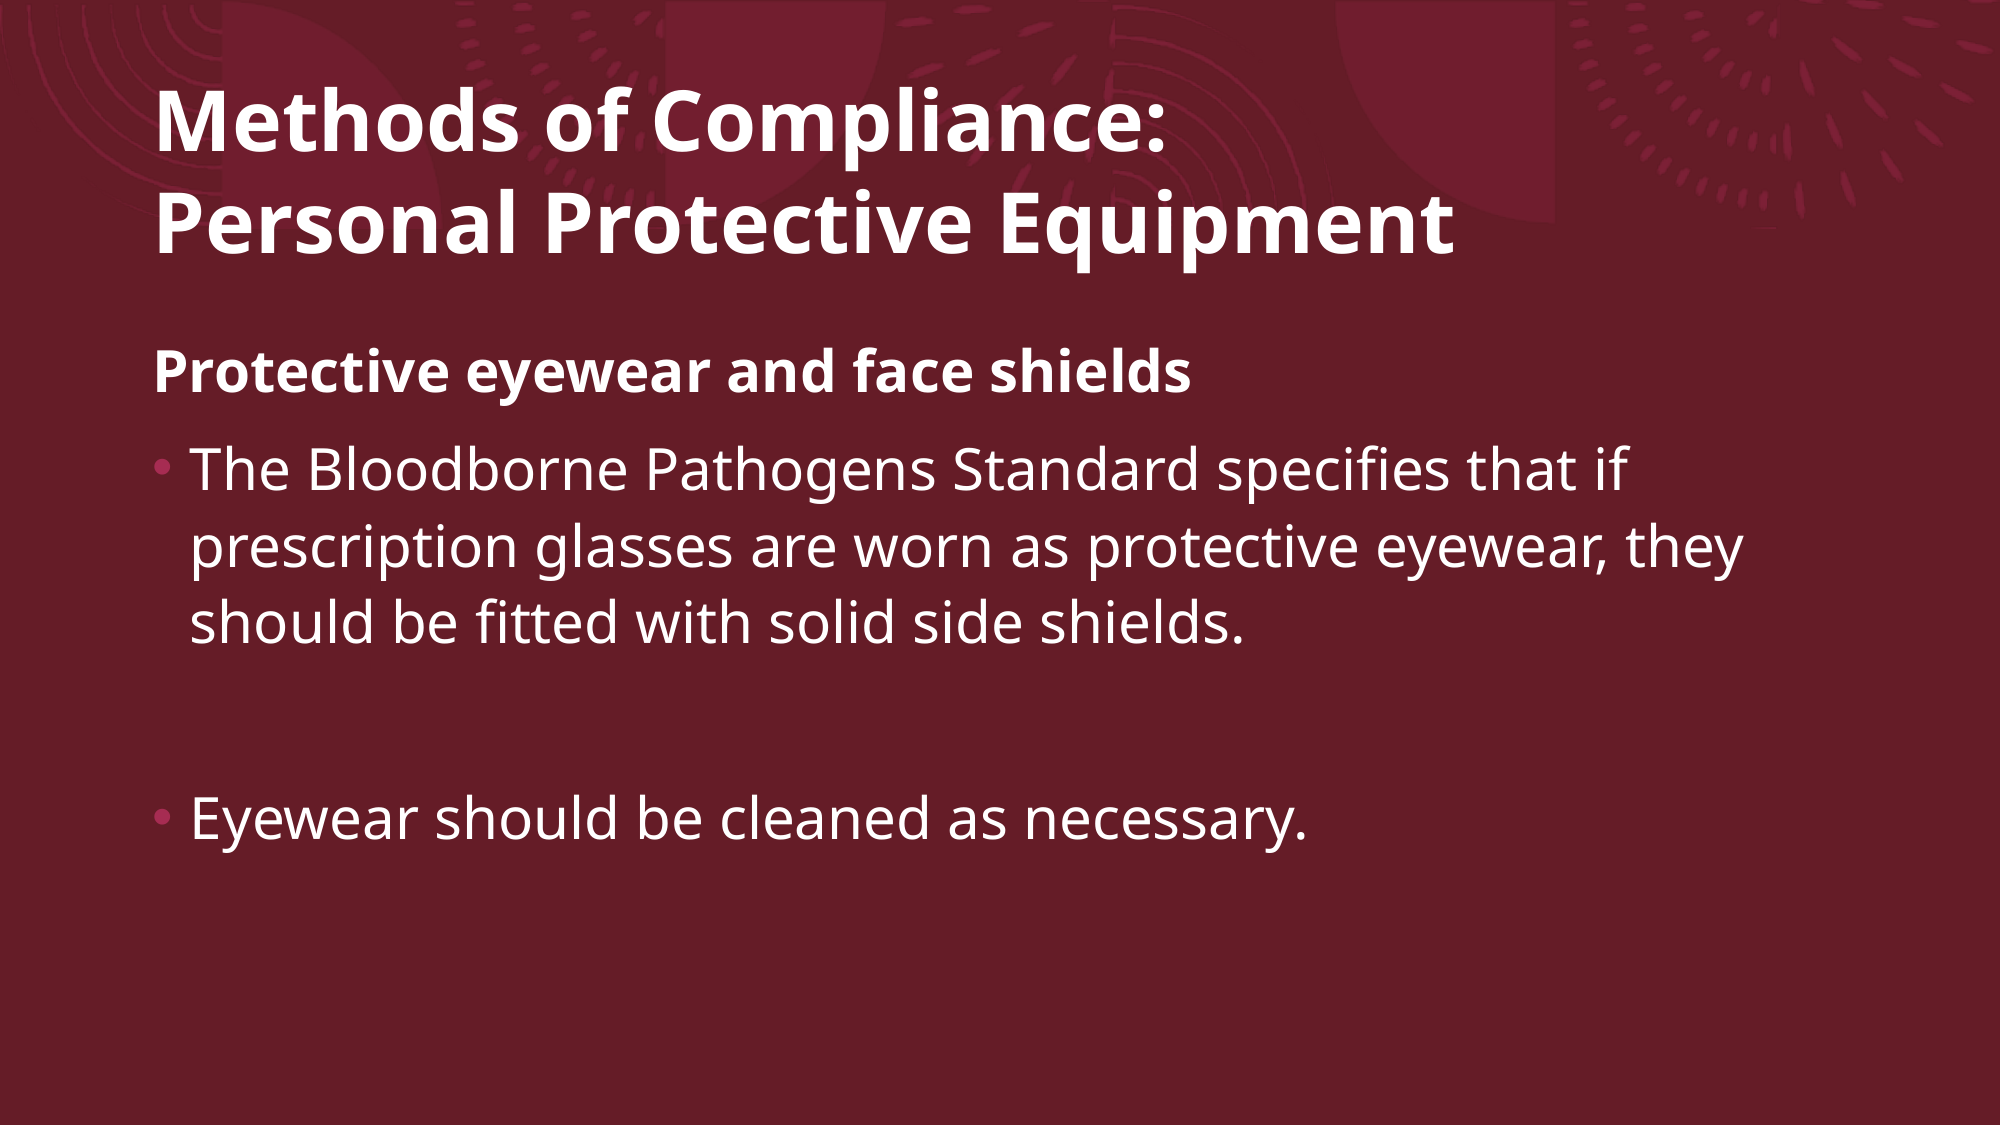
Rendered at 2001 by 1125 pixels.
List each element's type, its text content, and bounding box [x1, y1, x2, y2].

title Methods of Compliance: Personal Protective Equipment [137, 60, 1863, 278]
list Protective eyewear and face shields The Bloodborne Pathogens Standard specifies that if prescription glasses are worn as protective eyewear, they should be fitted with solid side shields. Eyewear should be cleaned as necessary. [137, 319, 1863, 1009]
